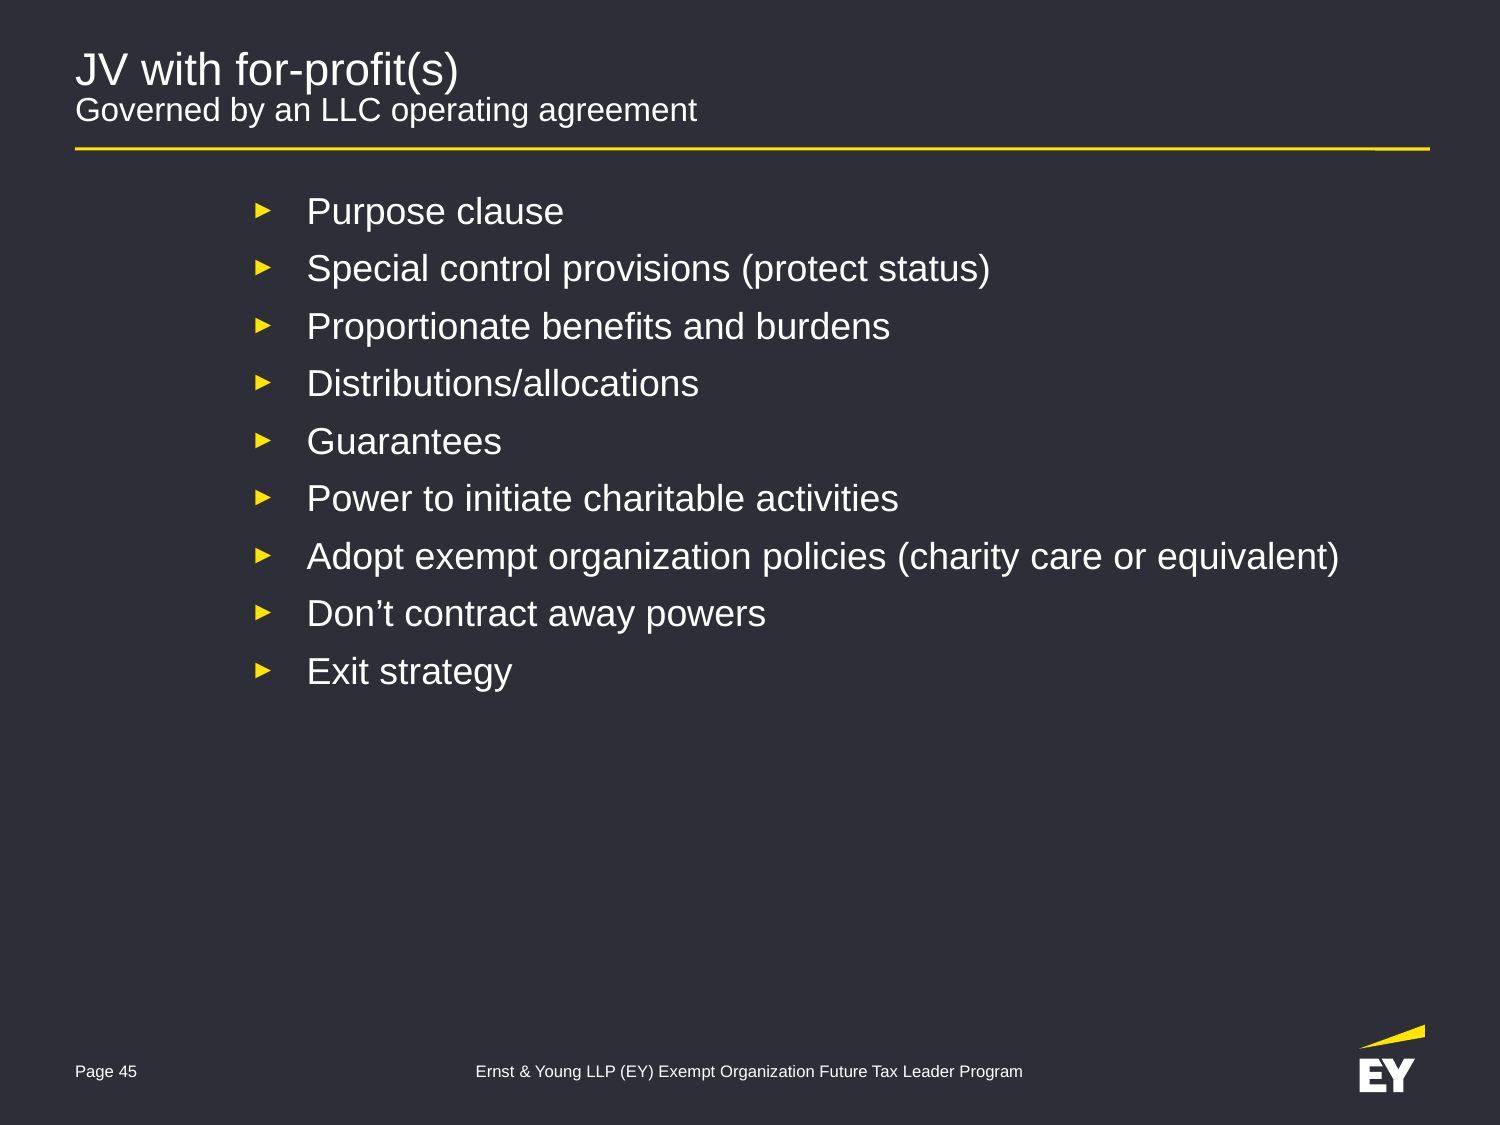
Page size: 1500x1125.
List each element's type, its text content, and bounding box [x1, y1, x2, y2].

title JV with for-profit(s) Governed by an LLC operating agreement [75, 47, 1425, 145]
list Purpose clause Special control provisions (protect status) Proportionate benefits and burdens Distributions/allocations Guarantees Power to initiate charitable activities Adopt exempt organization policies (charity care or equivalent) Don’t contract away powers Exit strategy [75, 186, 1425, 999]
